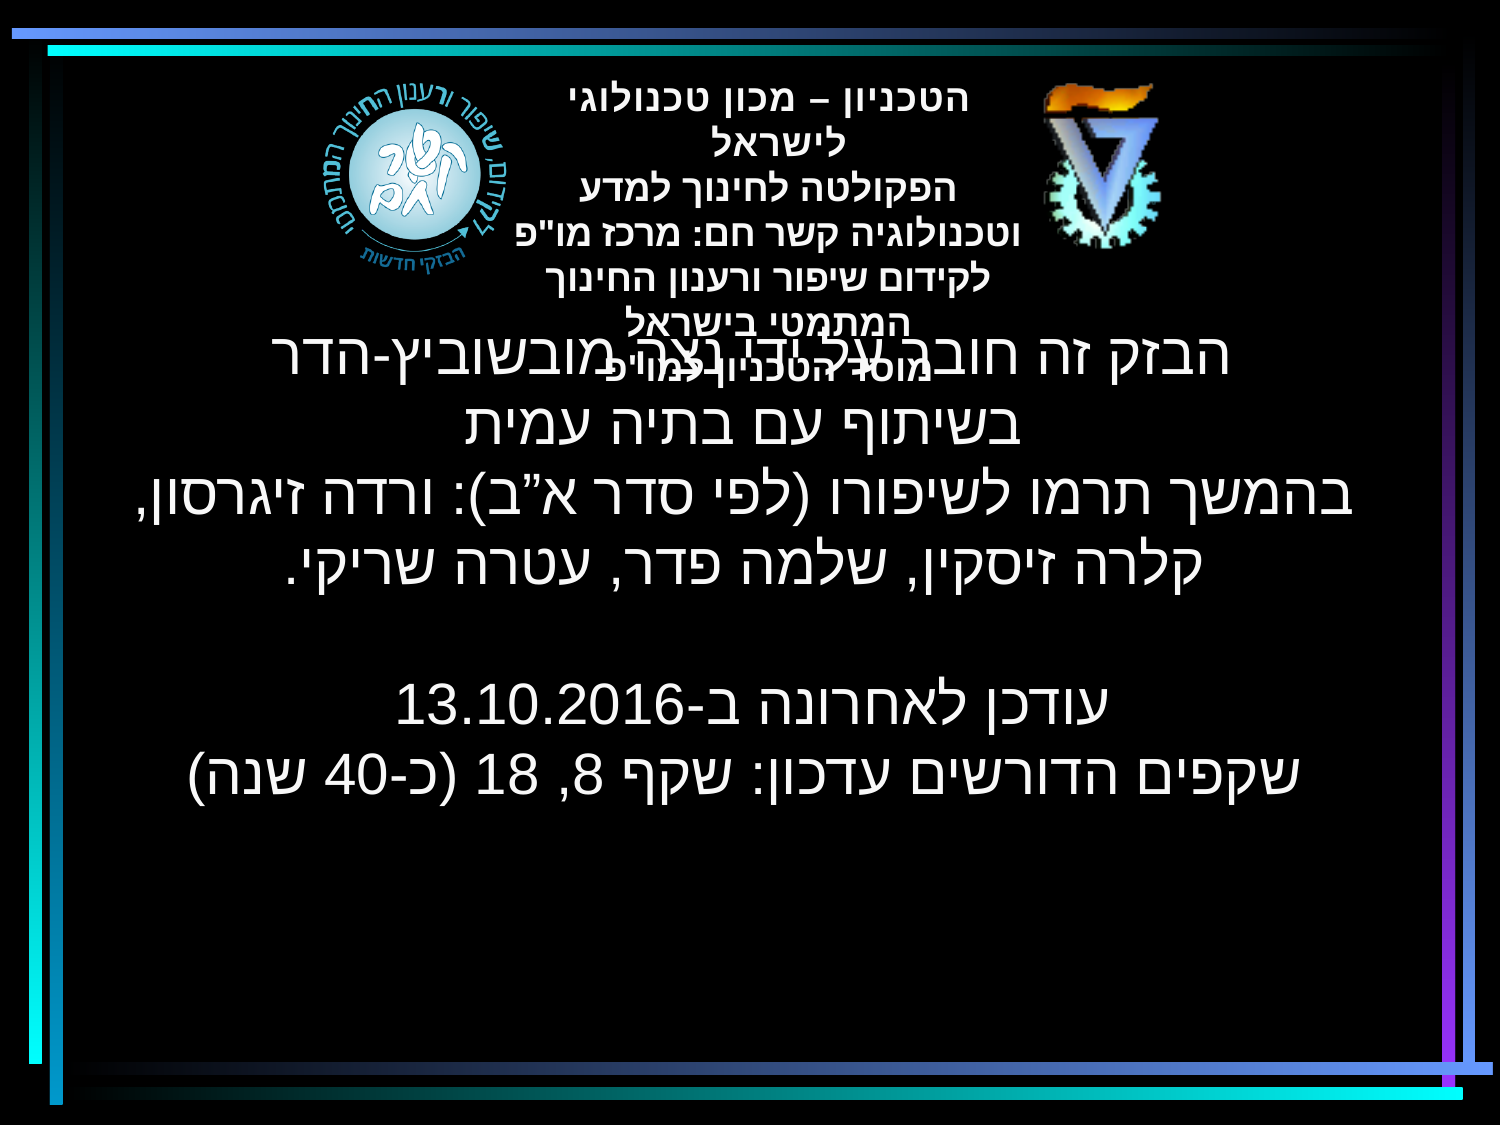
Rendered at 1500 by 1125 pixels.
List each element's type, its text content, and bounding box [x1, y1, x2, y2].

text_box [315, 66, 1164, 309]
title הבזק זה חובר על ידי נצה מובשוביץ-הדר בשיתוף עם בתיה עמית בהמשך תרמו לשיפורו (לפי סדר א”ב): ורדה זיגרסון, קלרה זיסקין, שלמה פדר, עטרה שריקי. עודכן לאחרונה ב-13.10.2016 שקפים הדורשים עדכון: שקף 8, 18 (כ-40 שנה) [53, 308, 1436, 1012]
